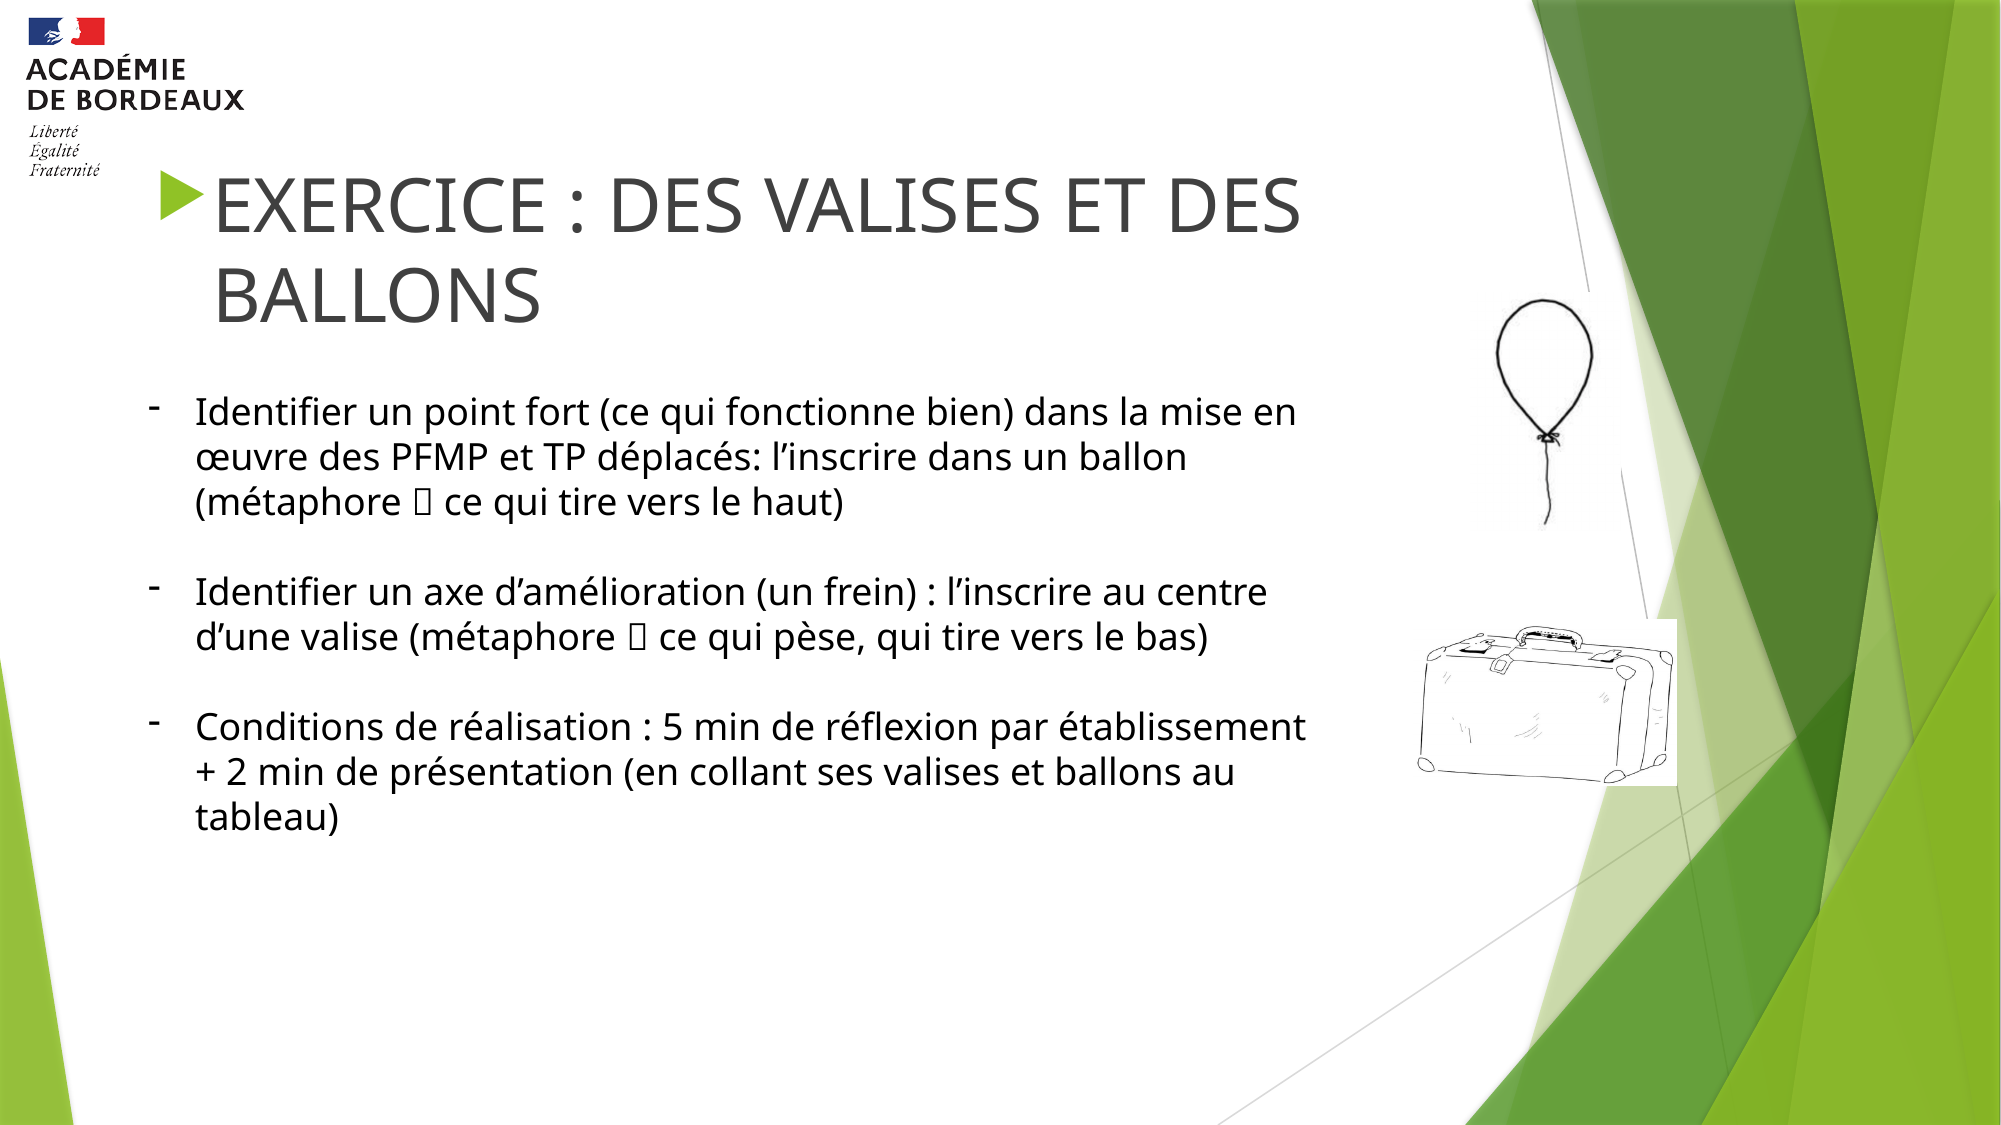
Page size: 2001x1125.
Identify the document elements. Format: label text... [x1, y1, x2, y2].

picture [0, 2, 283, 213]
picture [1413, 619, 1678, 787]
text_box Identifier un point fort (ce qui fonctionne bien) dans la mise en œuvre des PFMP et TP déplacés: l’inscrire dans un ballon (métaphore  ce qui tire vers le haut) Identifier un axe d’amélioration (un frein) : l’inscrire au centre d’une valise (métaphore  ce qui pèse, qui tire vers le bas) Conditions de réalisation : 5 min de réflexion par établissement + 2 min de présentation (en collant ses valises et ballons au tableau) [133, 380, 1346, 936]
text_box EXERCICE : DES VALISES ET DES BALLONS [141, 150, 1585, 257]
picture [1469, 292, 1622, 531]
